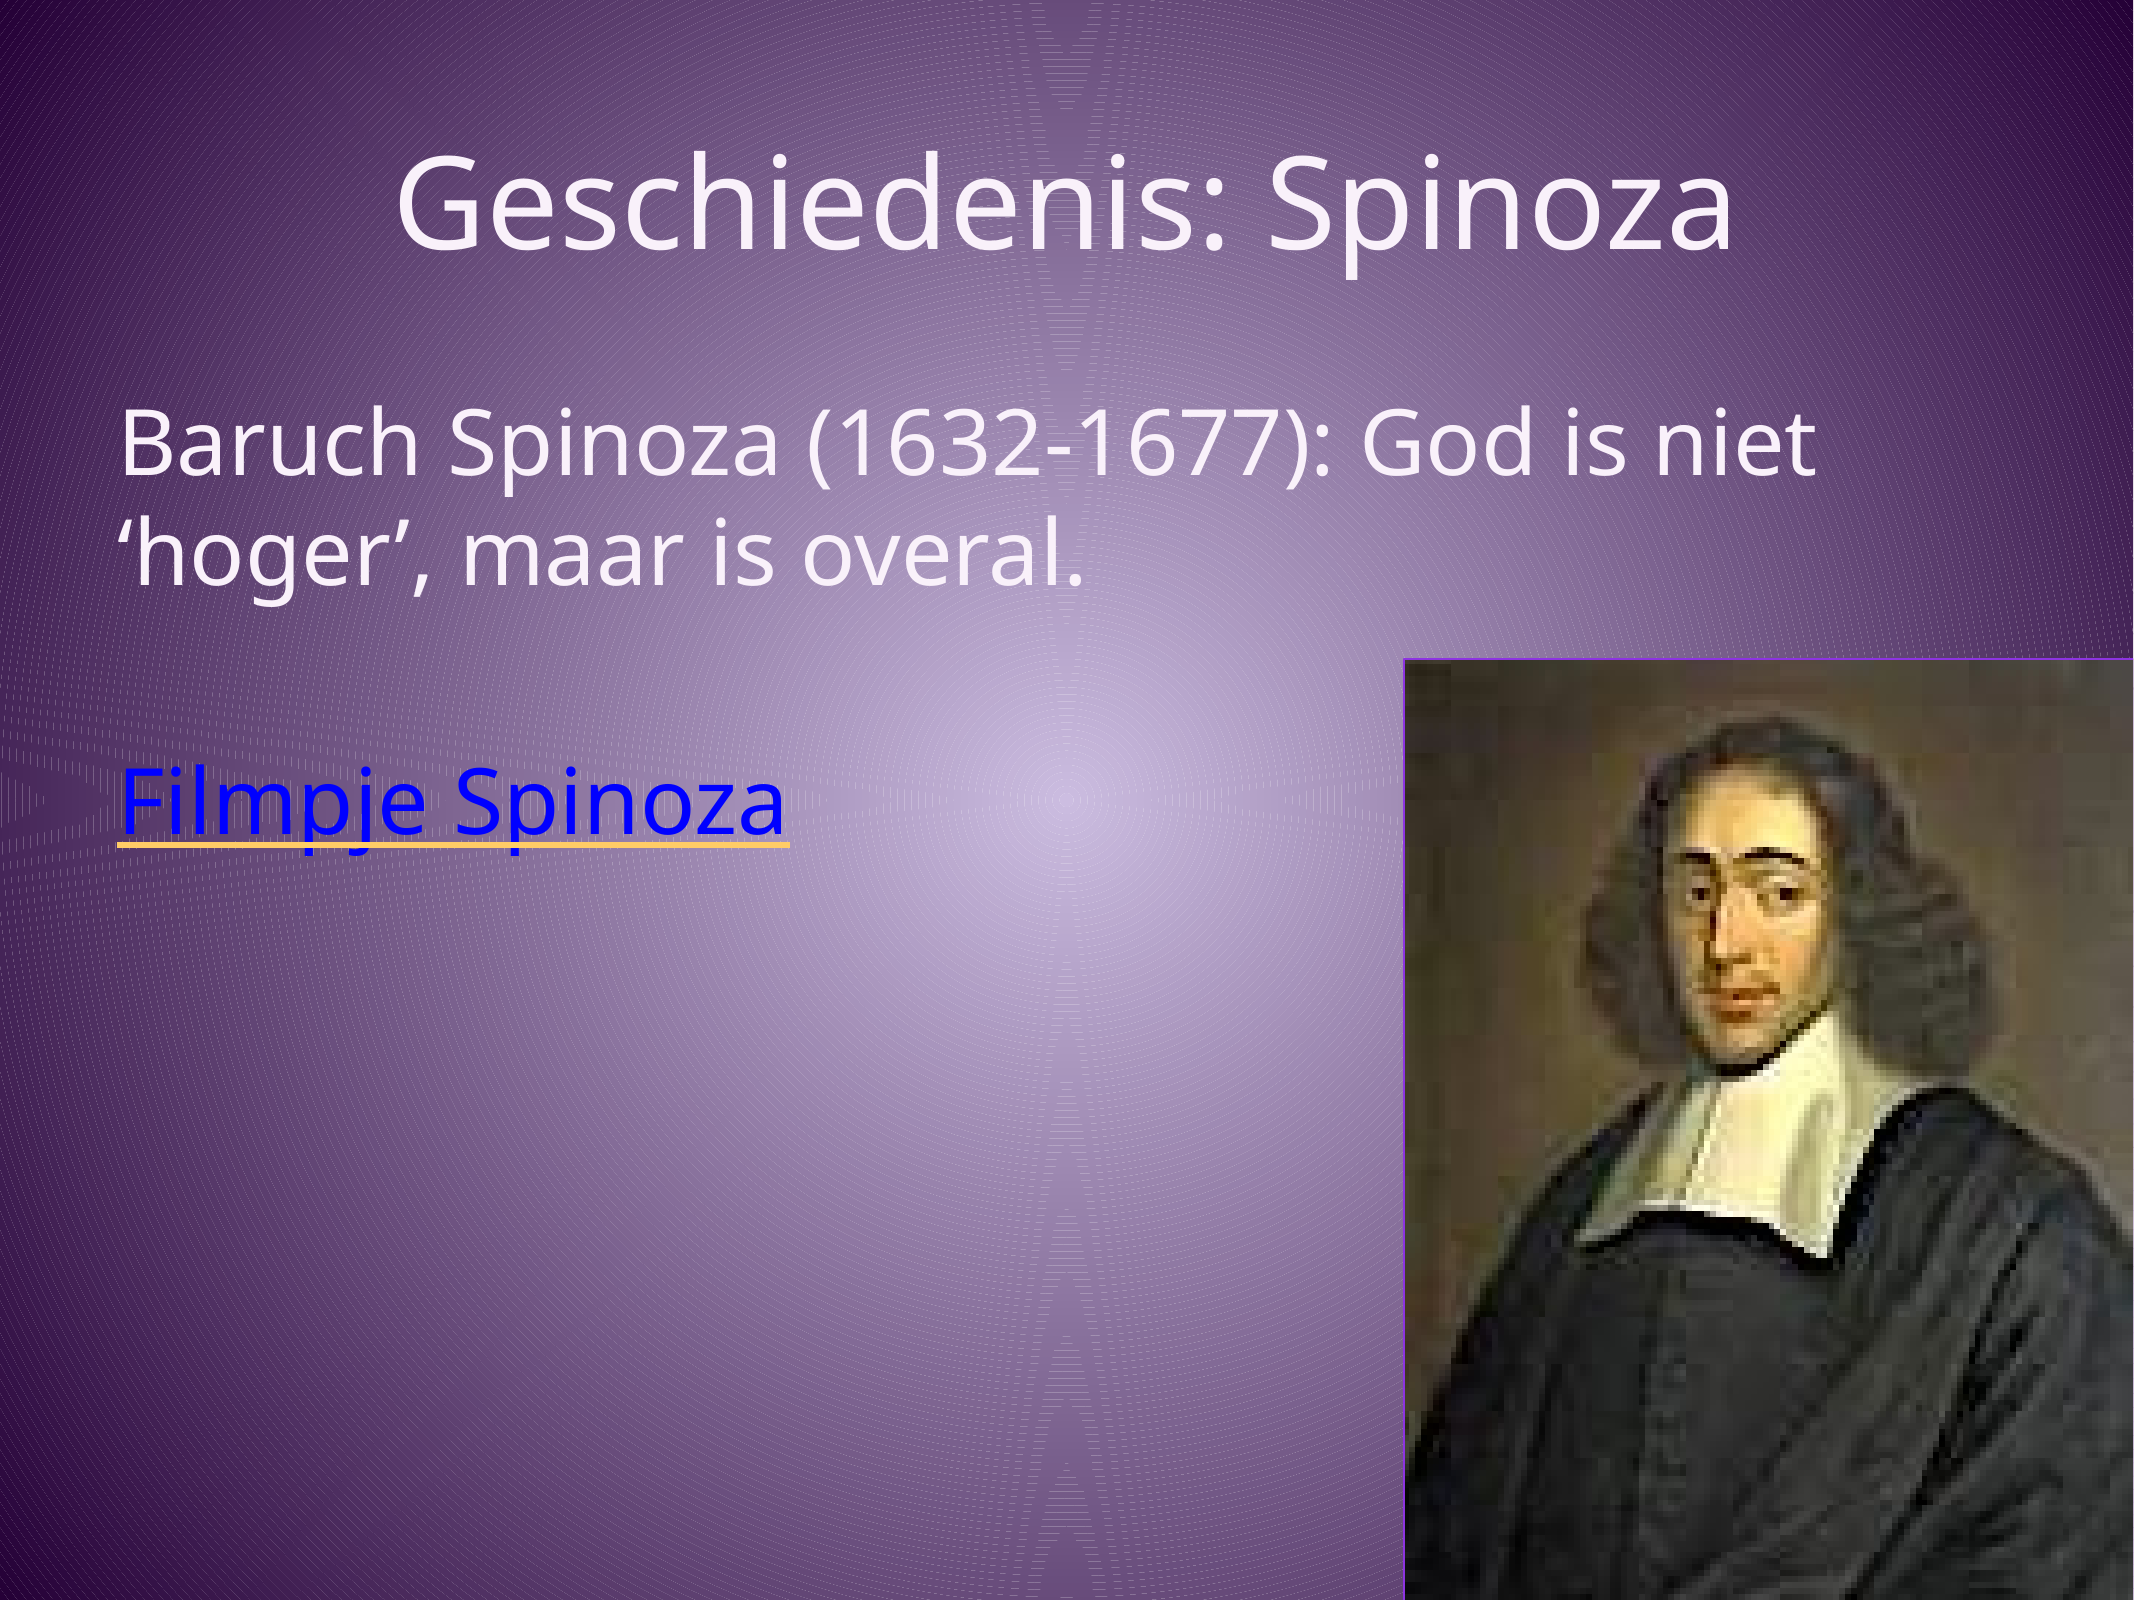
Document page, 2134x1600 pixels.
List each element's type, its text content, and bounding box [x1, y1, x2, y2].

title Geschiedenis: Spinoza [106, 63, 2028, 332]
list Baruch Spinoza (1632-1677): God is niet ‘hoger’, maar is overal. Filmpje Spinoza [106, 372, 2028, 1430]
picture [1404, 659, 2134, 1600]
